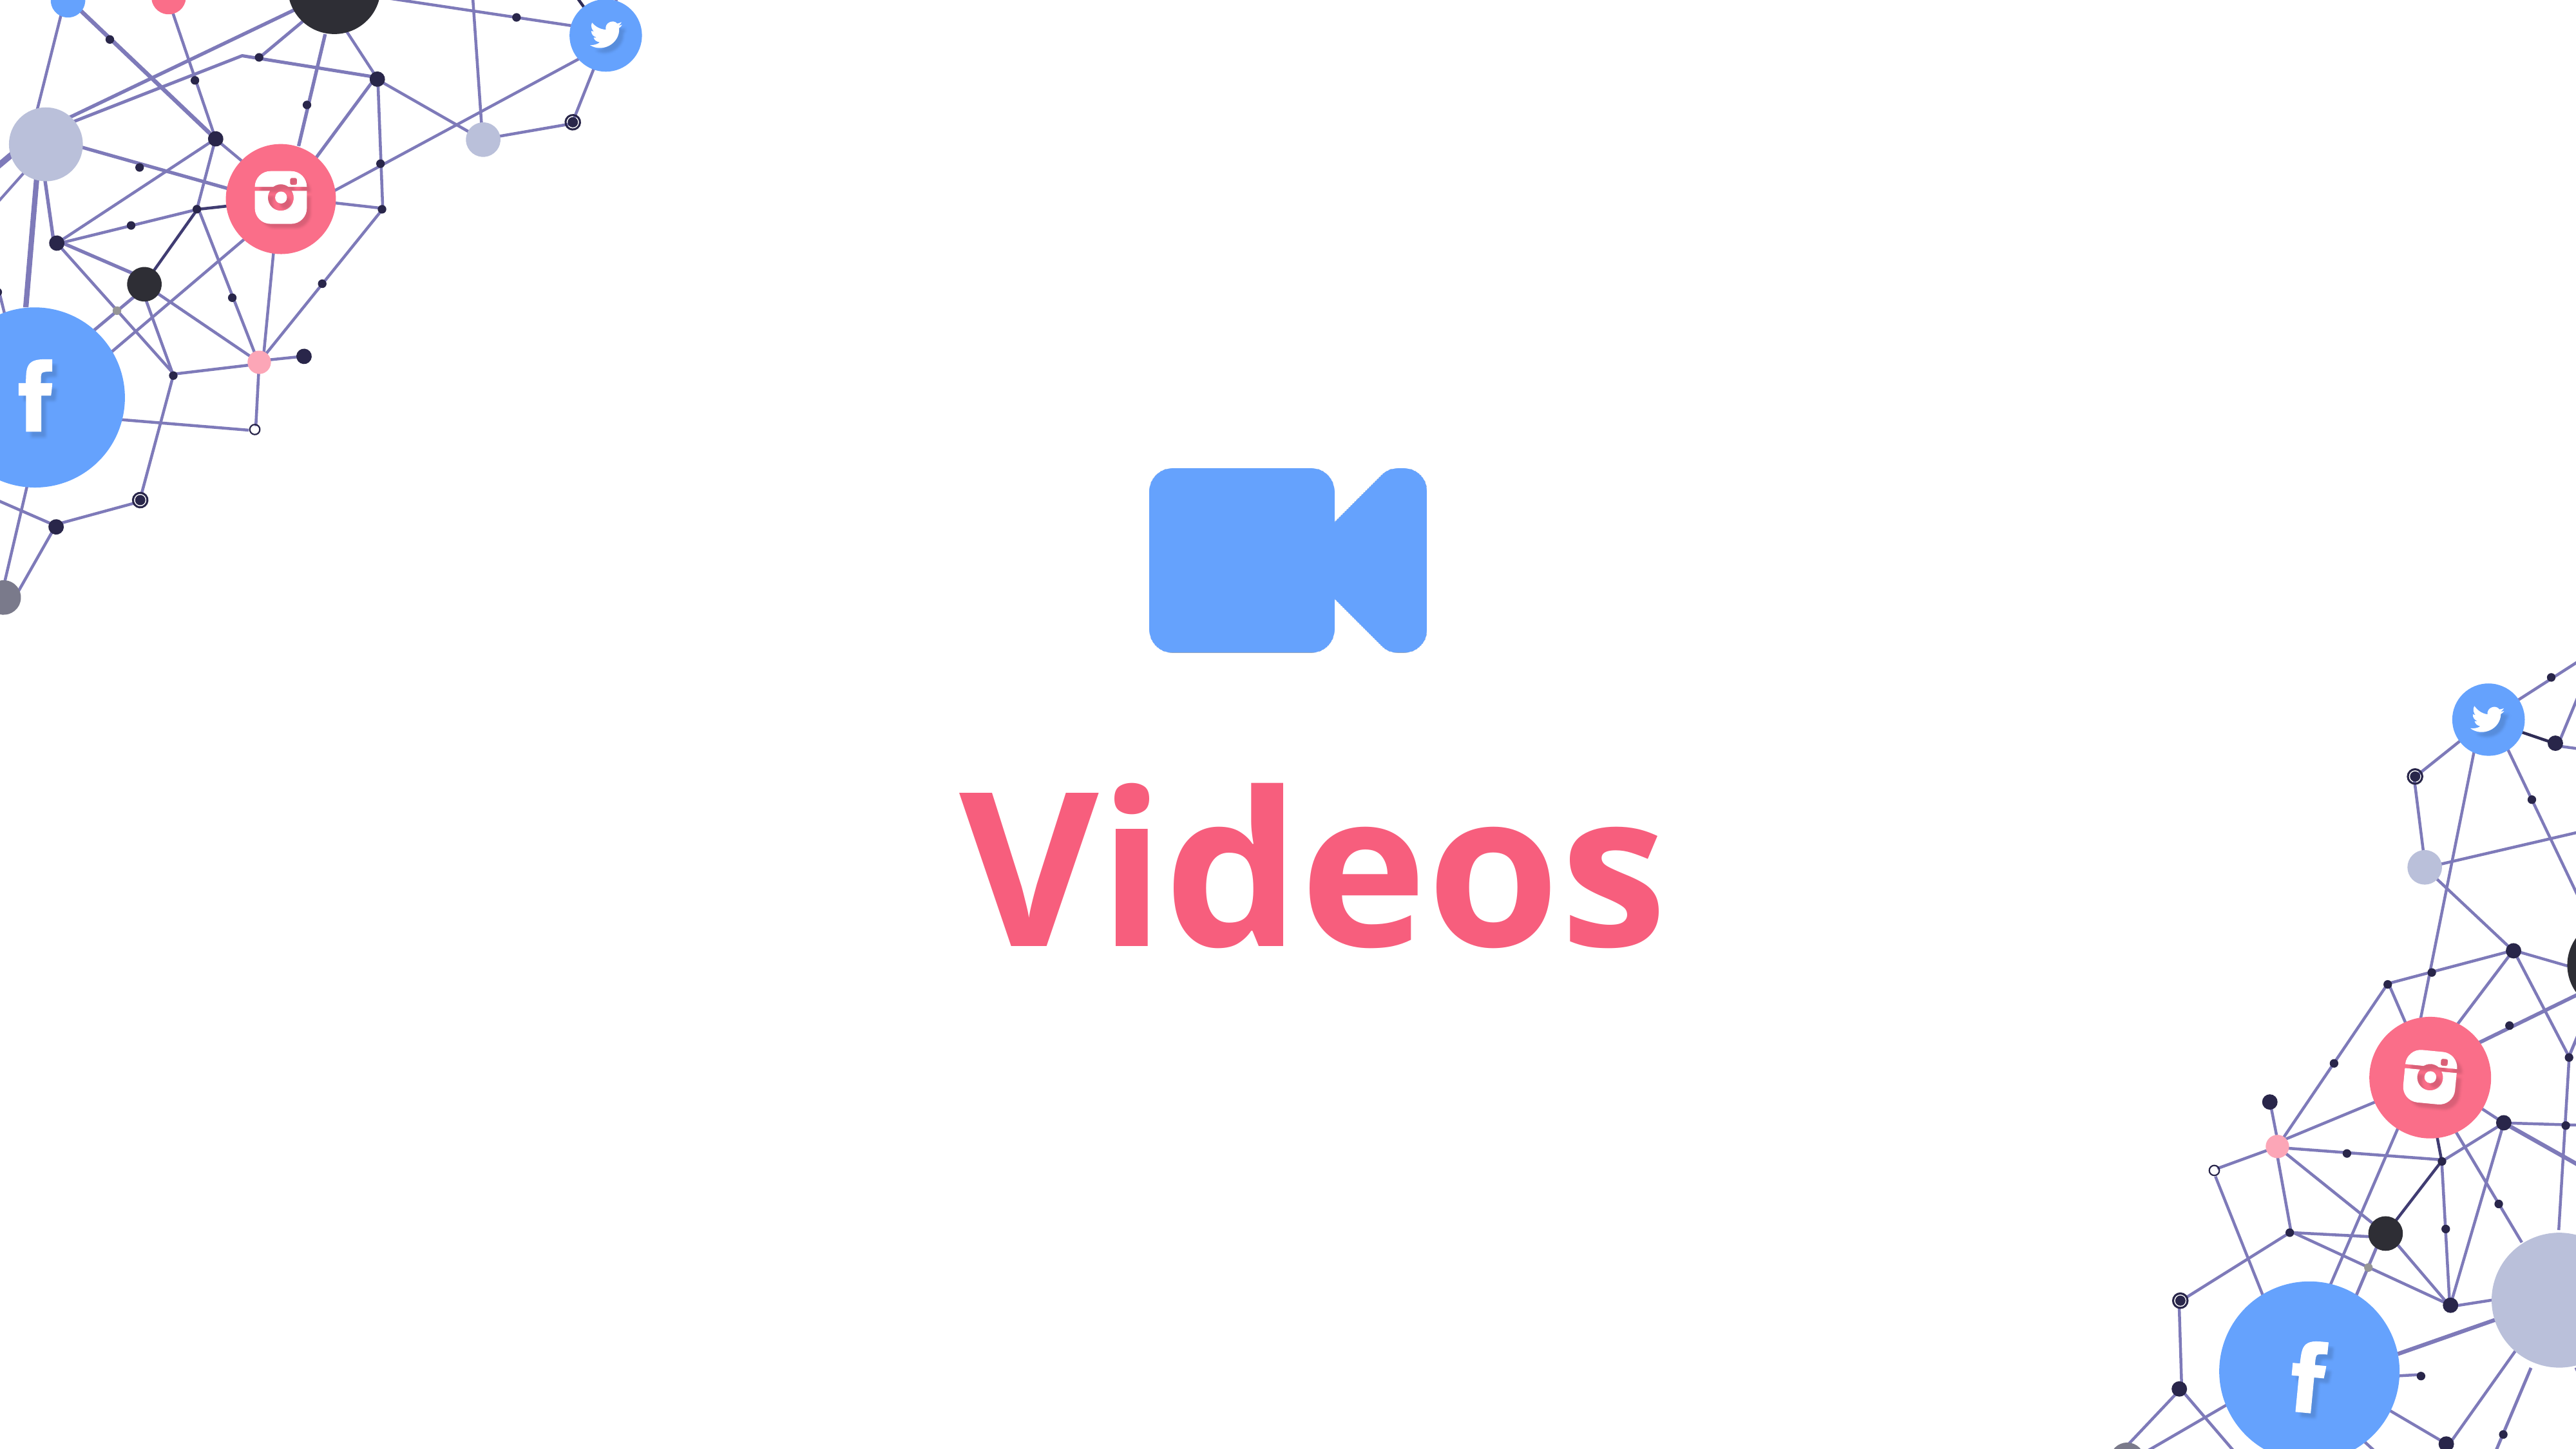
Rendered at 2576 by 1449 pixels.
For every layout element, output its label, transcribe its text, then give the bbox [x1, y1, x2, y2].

title Videos [950, 726, 2039, 1007]
picture [1149, 437, 1427, 684]
